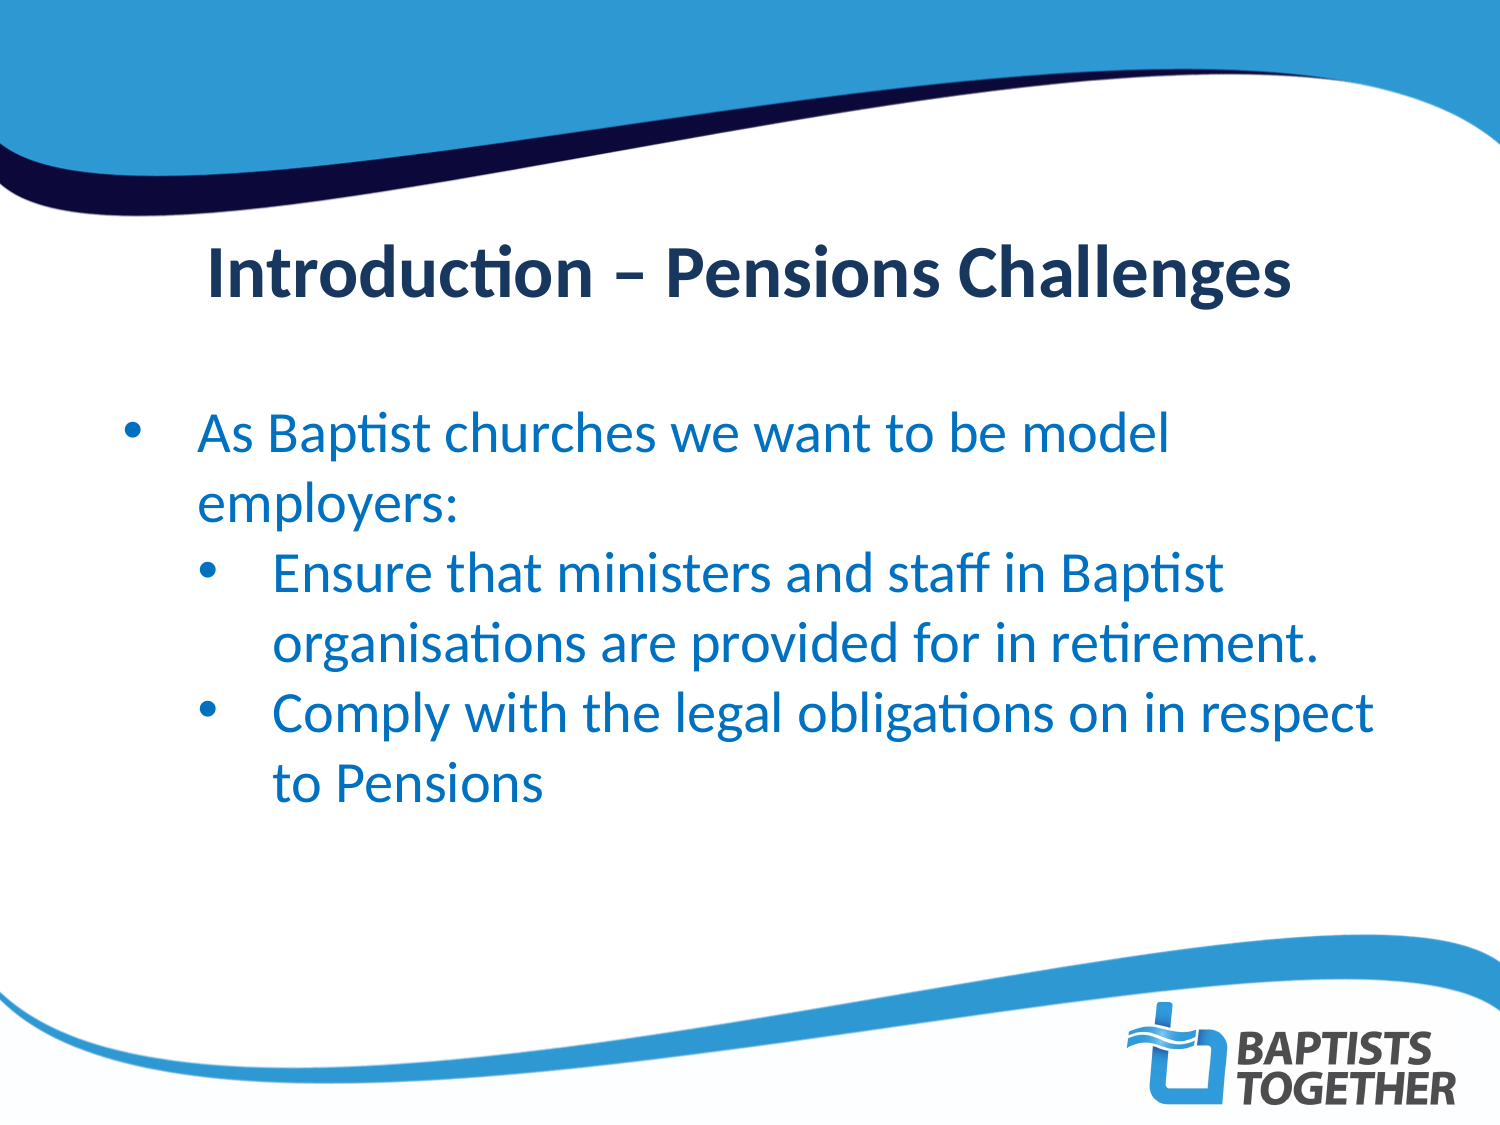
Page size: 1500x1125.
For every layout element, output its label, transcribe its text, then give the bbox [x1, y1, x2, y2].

text_box Introduction – Pensions Challenges [40, 215, 1460, 338]
picture [0, 0, 1500, 312]
text_box As Baptist churches we want to be model employers: Ensure that ministers and staff in Baptist organisations are provided for in retirement. Comply with the legal obligations on in respect to Pensions [108, 386, 1392, 822]
picture [0, 905, 1500, 1125]
